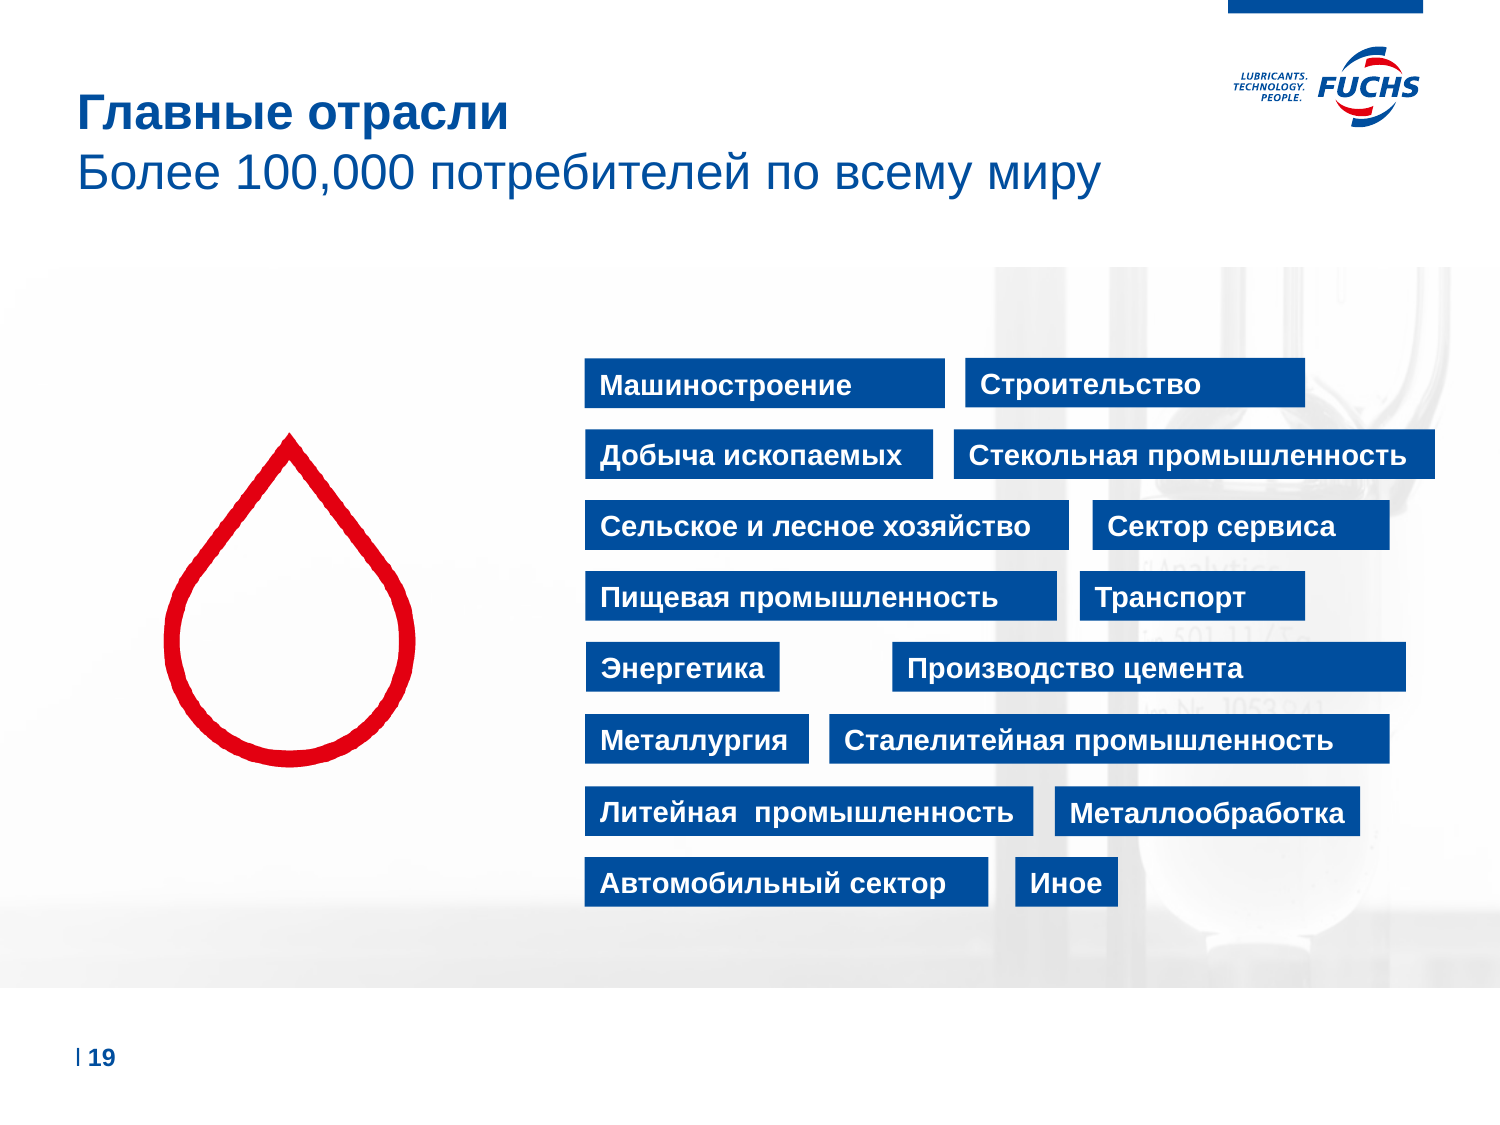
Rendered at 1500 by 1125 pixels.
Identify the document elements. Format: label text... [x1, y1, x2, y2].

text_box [584, 641, 1407, 908]
title Главные отрасли Более 100,000 потребителей по всему миру [76, 79, 1176, 244]
slide_number l 19 [75, 1041, 172, 1072]
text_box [584, 357, 1436, 622]
text_box [0, 265, 1500, 990]
picture [40, 349, 557, 866]
